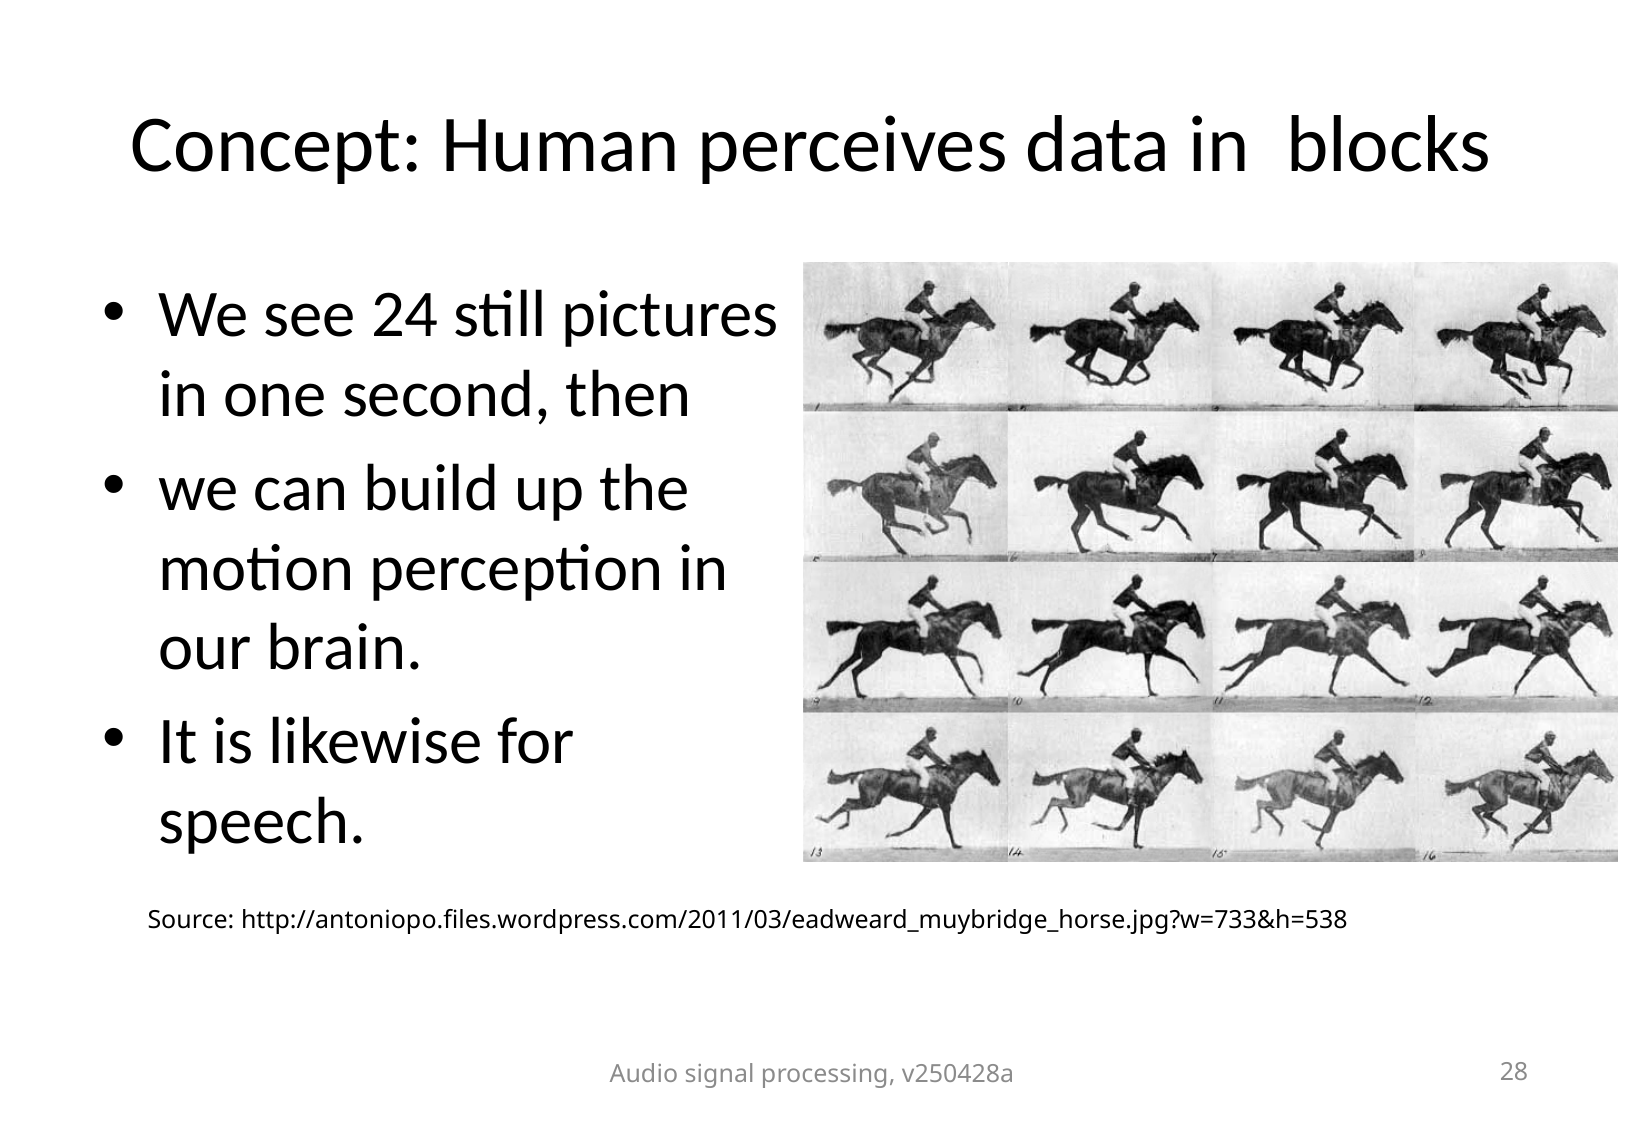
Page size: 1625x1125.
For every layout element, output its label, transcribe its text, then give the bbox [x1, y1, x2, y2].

text_box Source: http://antoniopo.files.wordpress.com/2011/03/eadweard_muybridge_horse.jpg?w=733&h=538 [132, 895, 1365, 941]
list We see 24 still pictures in one second, then we can build up the motion perception in our brain. It is likewise for speech. [87, 262, 800, 1006]
picture [801, 262, 1619, 862]
footer Audio signal processing, v250428a [555, 1042, 1070, 1103]
title Concept: Human perceives data in blocks [81, 45, 1544, 233]
slide_number 28 [1164, 1042, 1544, 1103]
